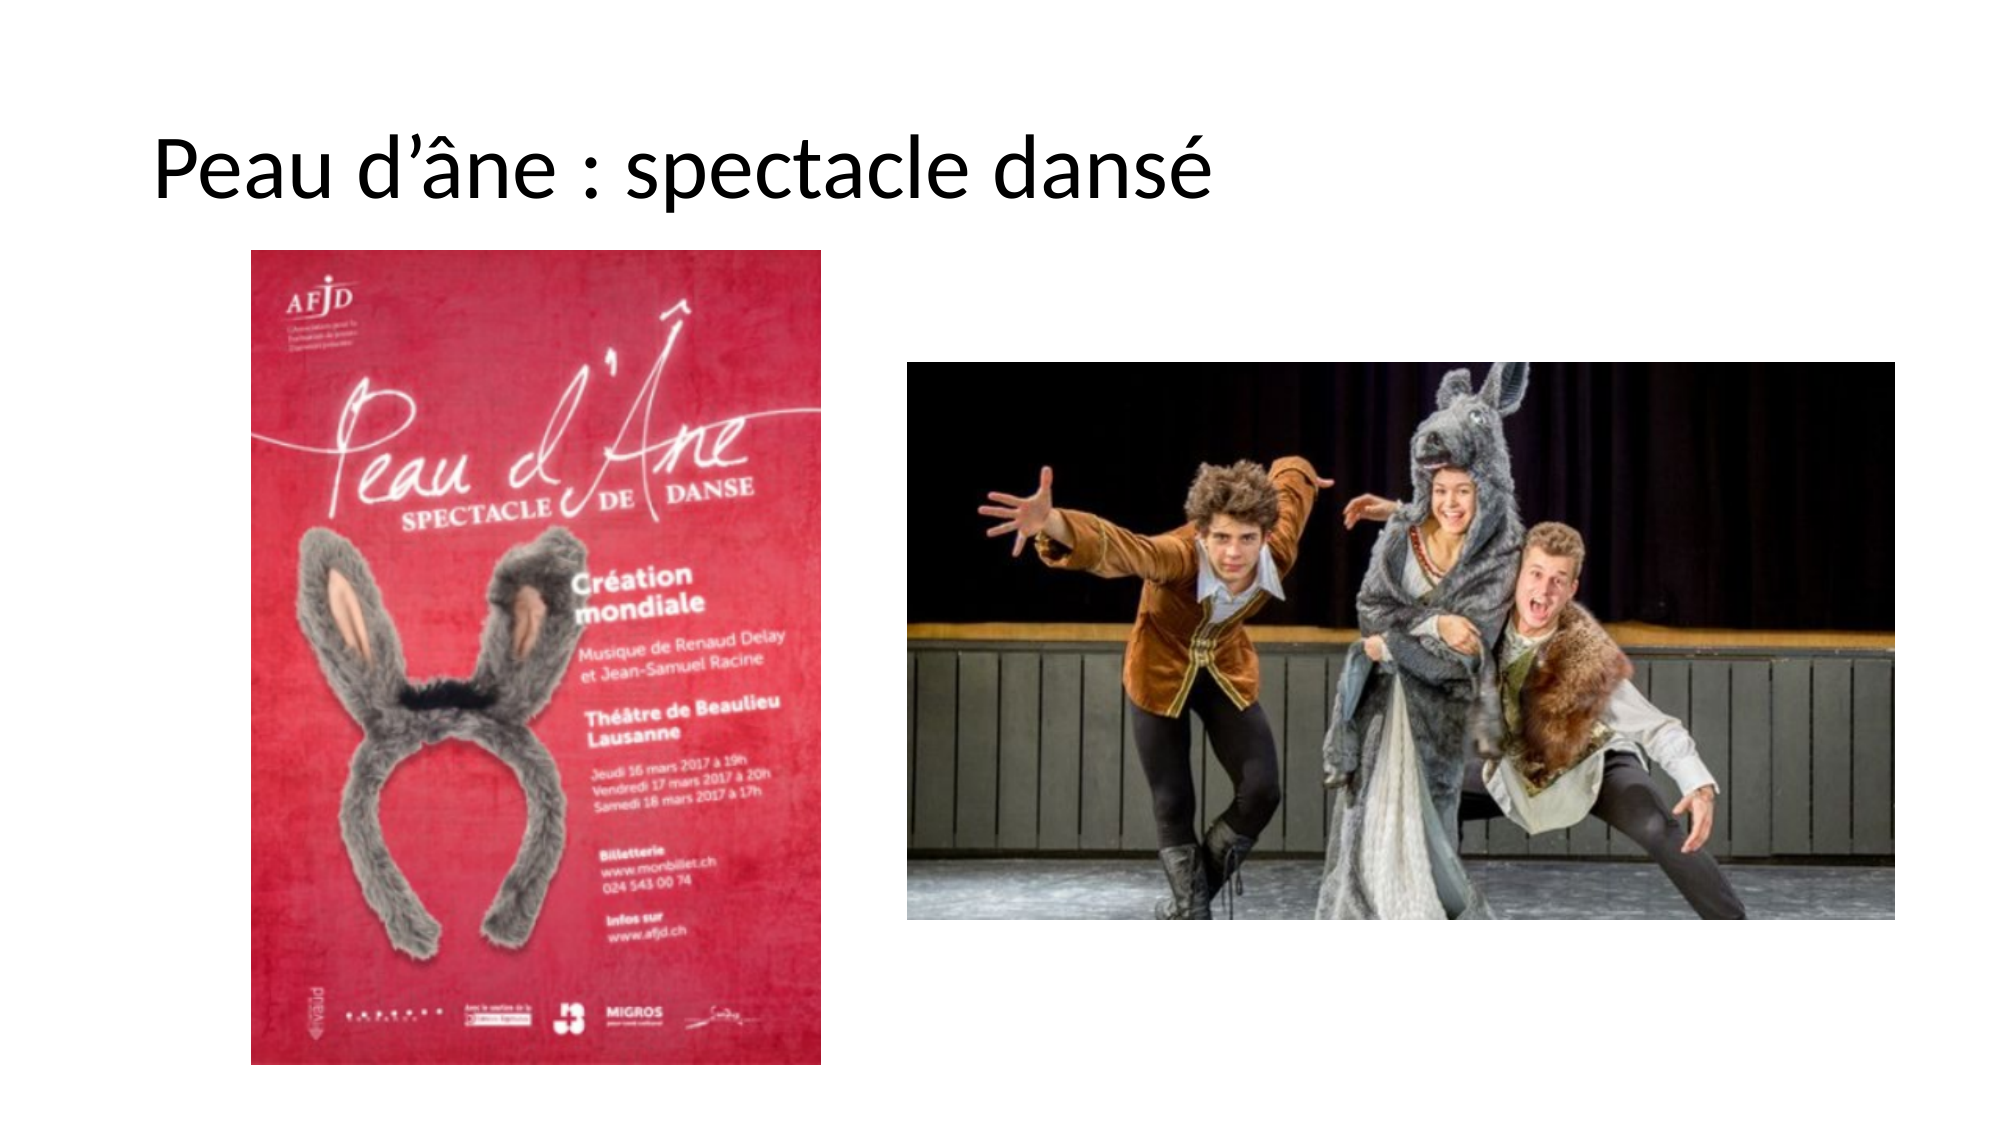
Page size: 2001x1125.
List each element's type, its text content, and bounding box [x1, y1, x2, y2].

picture [907, 362, 1896, 920]
picture [251, 250, 821, 1066]
title Peau d’âne : spectacle dansé [137, 59, 1863, 278]
